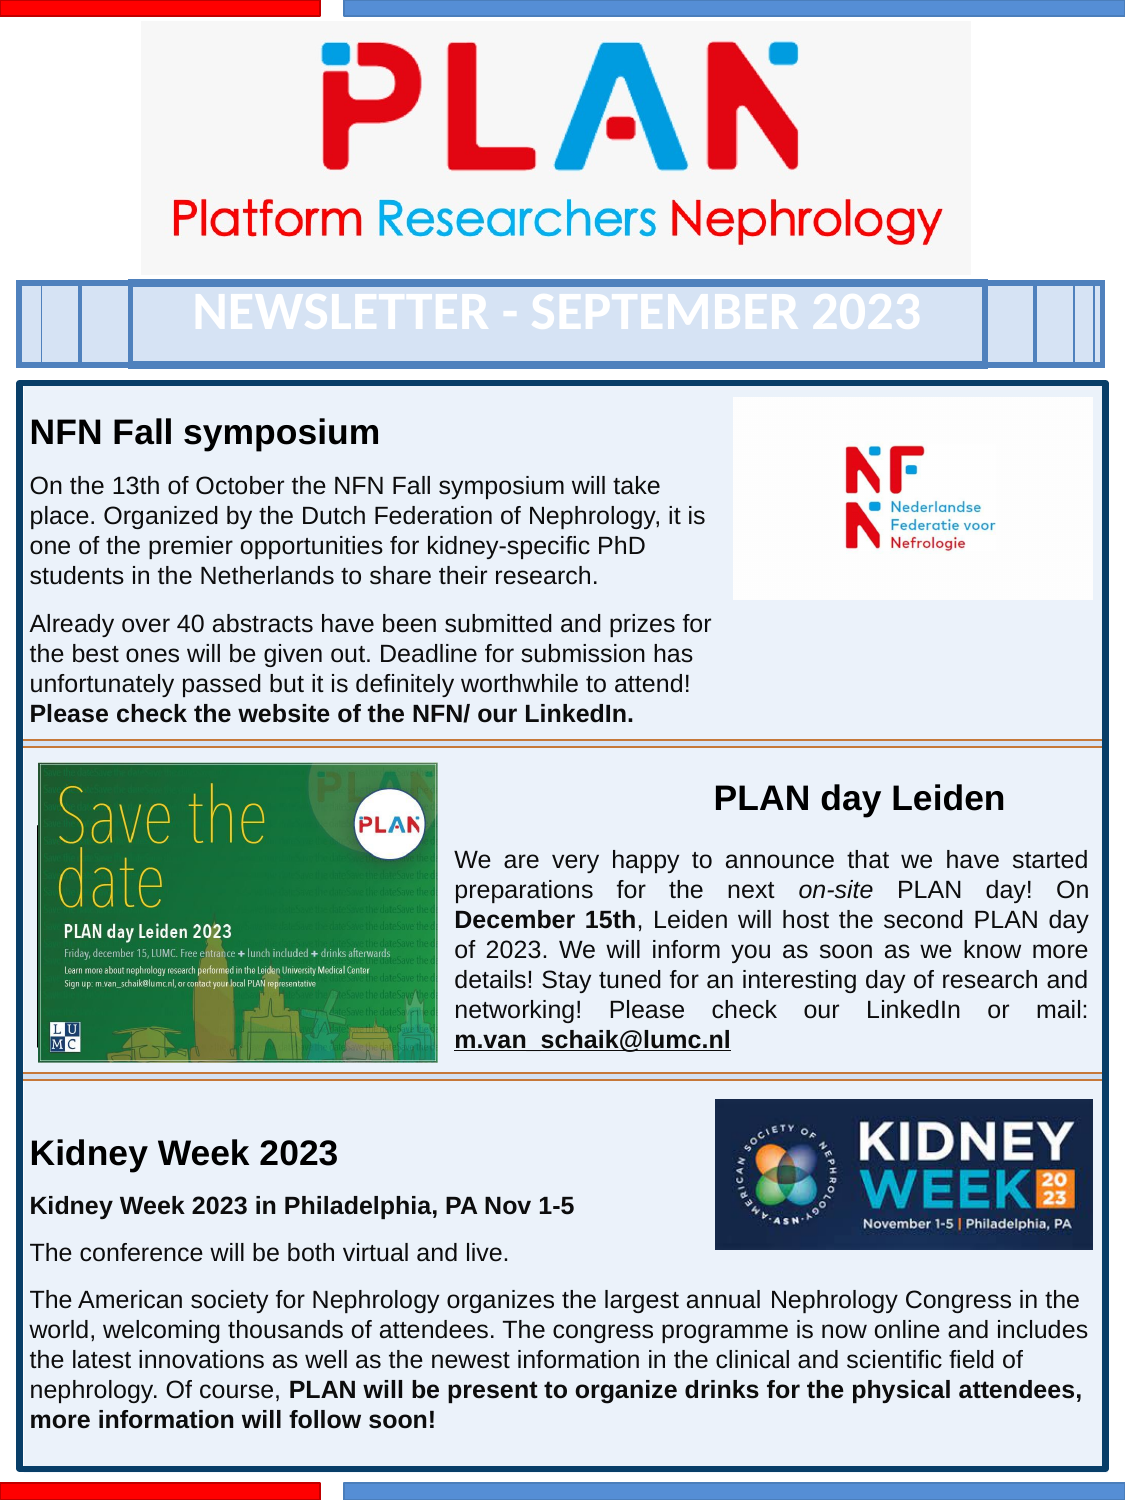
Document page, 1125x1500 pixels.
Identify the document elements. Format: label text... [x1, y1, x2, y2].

table_header NEWSLETTER - SEPTEMBER 2023 [133, 287, 982, 361]
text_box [0, 1482, 321, 1500]
table_header [1037, 286, 1073, 362]
table_header [82, 286, 128, 362]
table_header [22, 286, 41, 362]
picture [37, 762, 438, 1064]
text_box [0, 0, 321, 17]
table_header [1095, 286, 1100, 362]
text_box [343, 1482, 1125, 1500]
table_header [988, 286, 1033, 362]
table_header [42, 286, 78, 362]
picture [715, 1098, 1093, 1251]
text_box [343, 0, 1125, 17]
table_header [1075, 286, 1093, 362]
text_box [17, 382, 1106, 1470]
picture [733, 397, 1093, 600]
picture [141, 21, 971, 275]
